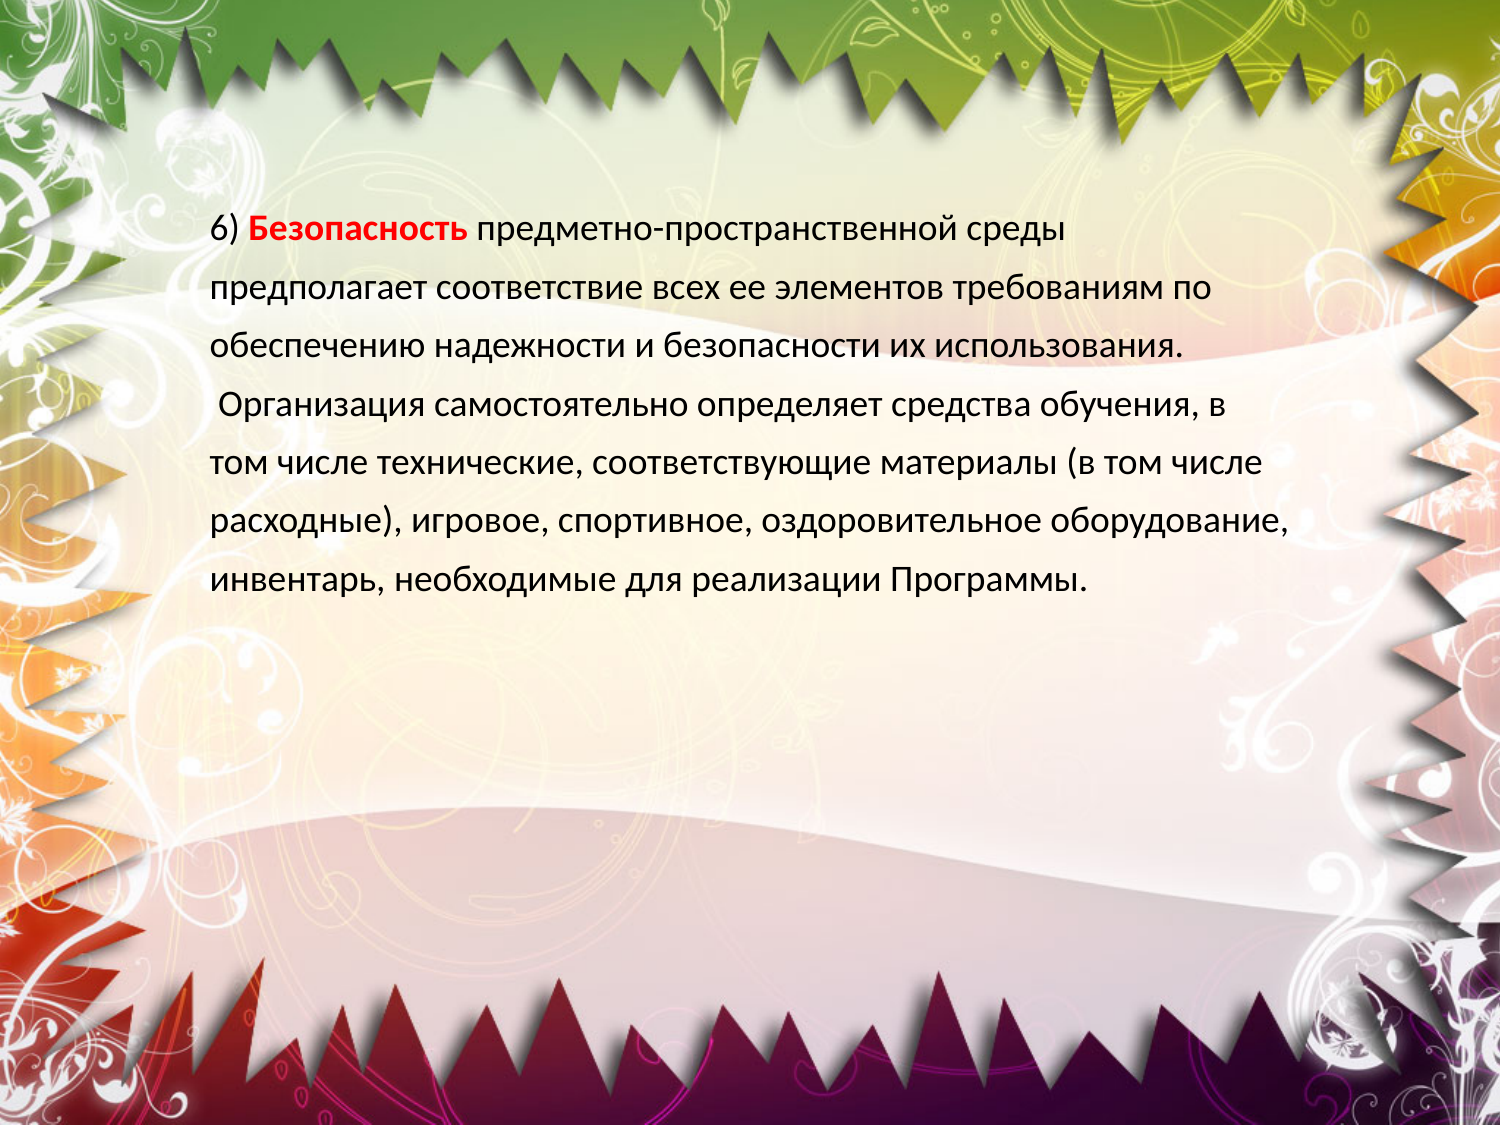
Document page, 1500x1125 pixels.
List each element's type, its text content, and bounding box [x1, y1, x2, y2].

text_box 6) Безопасность предметно-пространственной среды предполагает соответствие всех ее элементов требованиям по обеспечению надежности и безопасности их использования. Организация самостоятельно определяет средства обучения, в том числе технические, соответствующие материалы (в том числе расходные), игровое, спортивное, оздоровительное оборудование, инвентарь, необходимые для реализации Программы. [194, 182, 1306, 643]
picture [0, 0, 1500, 1125]
